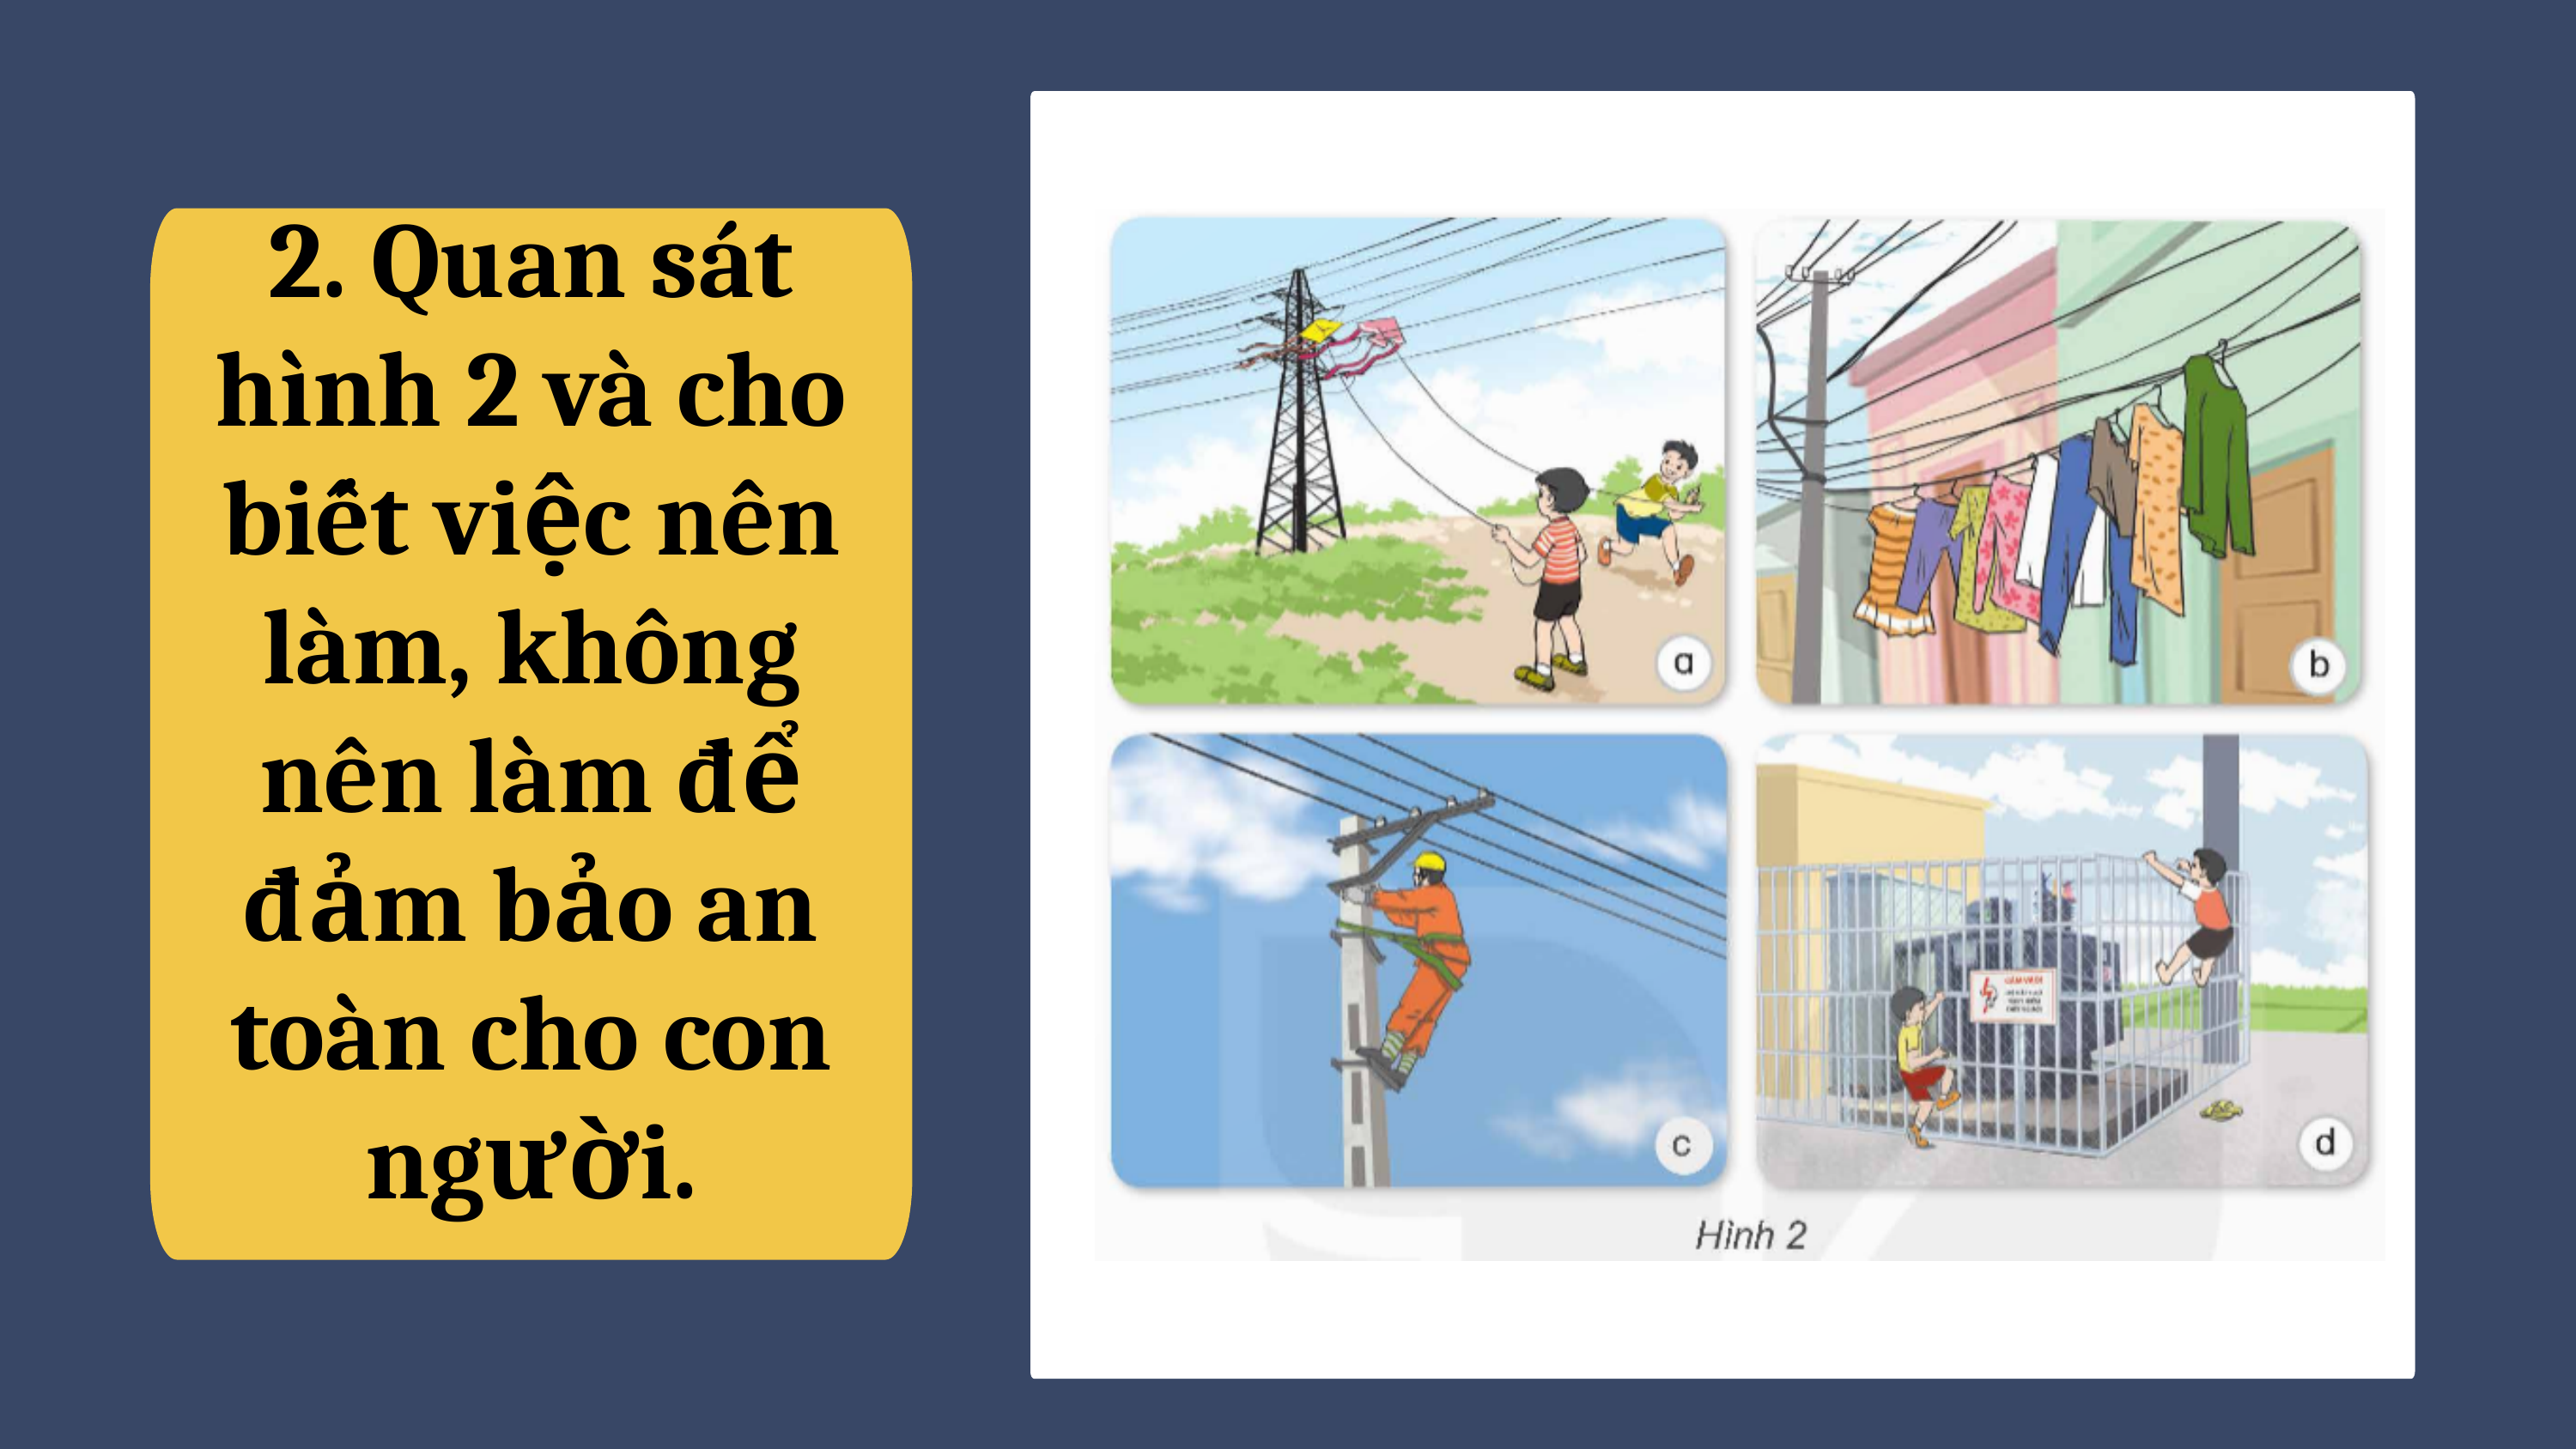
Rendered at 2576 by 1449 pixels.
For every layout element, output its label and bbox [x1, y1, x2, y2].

text_box [1030, 90, 2415, 1379]
picture [1094, 209, 2385, 1261]
text_box [149, 0, 913, 1410]
